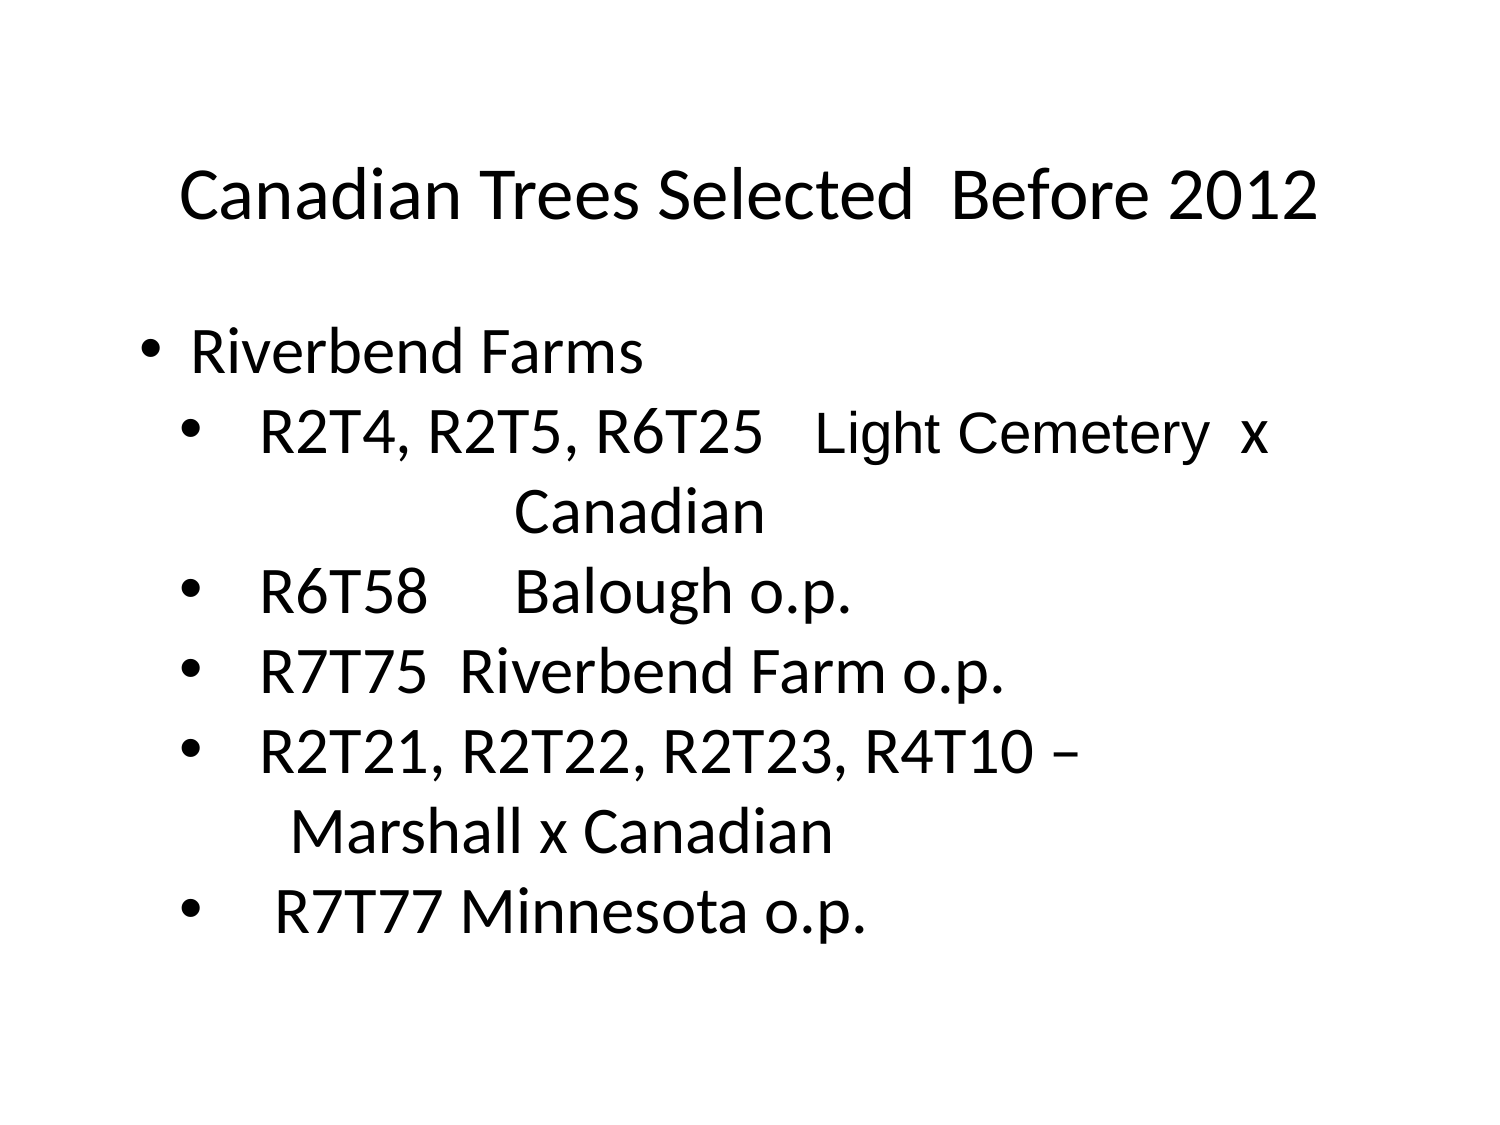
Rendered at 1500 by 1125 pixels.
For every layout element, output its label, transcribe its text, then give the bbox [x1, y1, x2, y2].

text_box Canadian Trees Selected Before 2012 [149, 137, 1350, 243]
text_box Riverbend Farms R2T4, R2T5, R6T25 Light Cemetery x Canadian R6T58 Balough o.p. R7T75 Riverbend Farm o.p. R2T21, R2T22, R2T23, R4T10 – Marshall x Canadian R7T77 Minnesota o.p. [125, 299, 1363, 1035]
